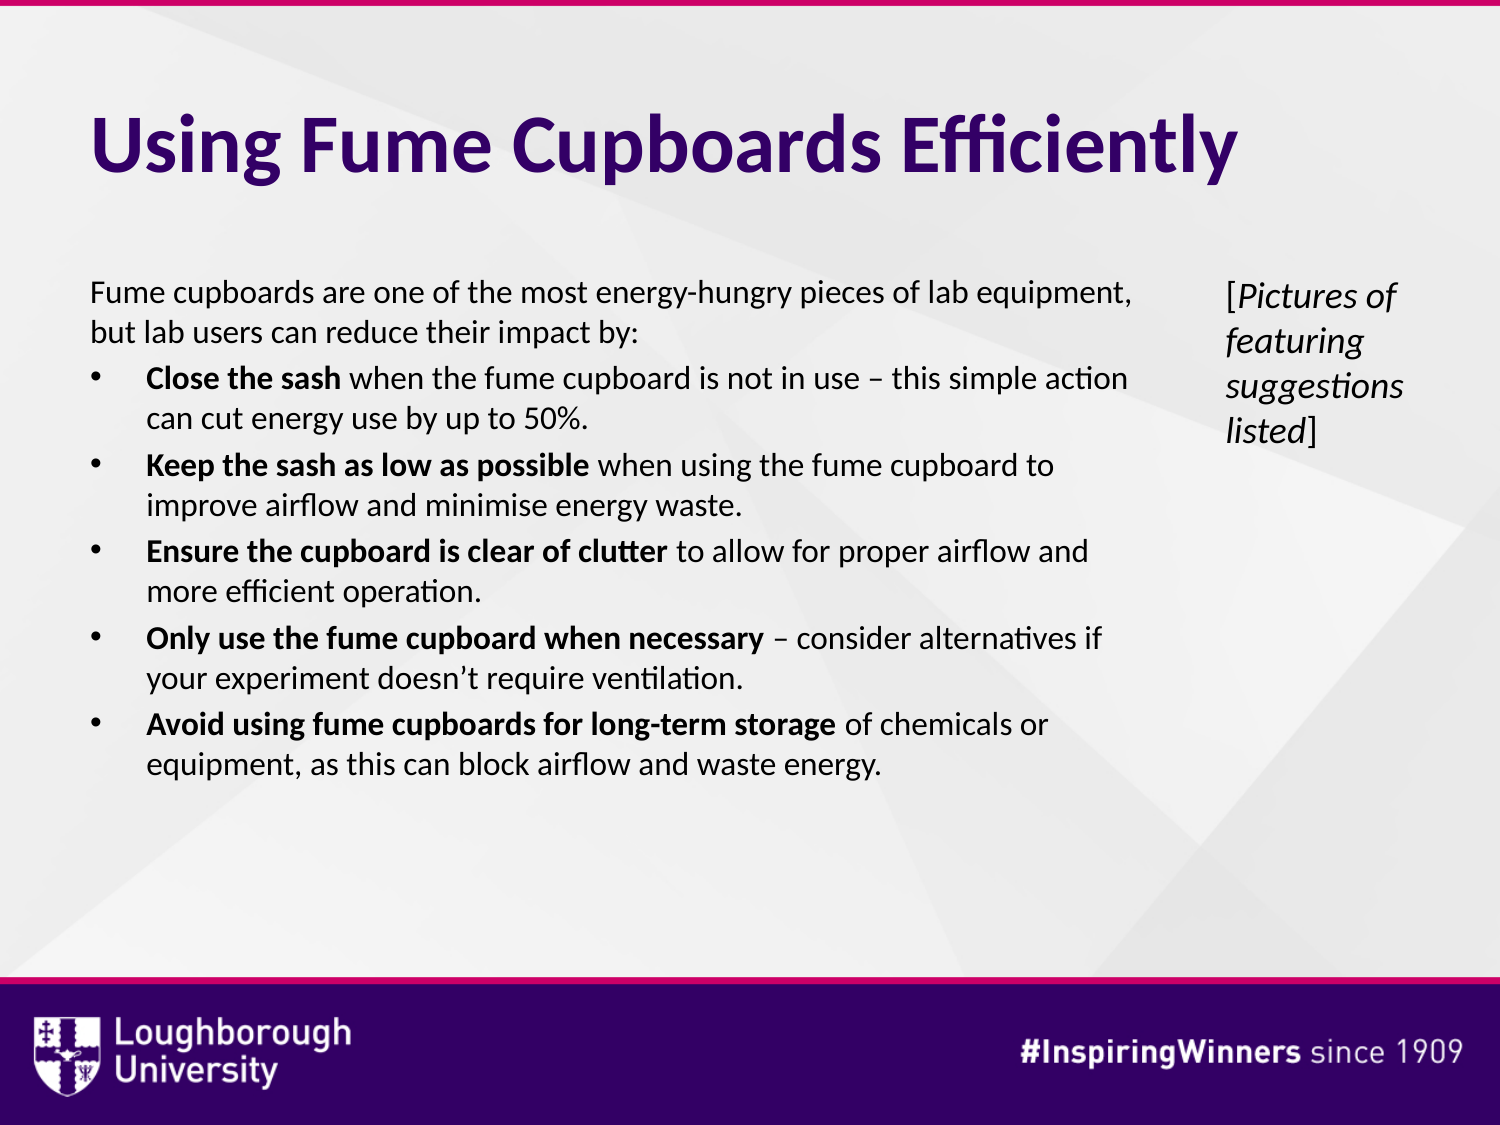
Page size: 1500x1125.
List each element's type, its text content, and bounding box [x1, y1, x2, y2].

list [Pictures of featuring suggestions listed] [1210, 263, 1425, 862]
picture [0, 0, 1500, 1125]
title Using Fume Cupboards Efficiently [75, 45, 1425, 233]
list Fume cupboards are one of the most energy-hungry pieces of lab equipment, but lab users can reduce their impact by: Close the sash when the fume cupboard is not in use – this simple action can cut energy use by up to 50%. Keep the sash as low as possible when using the fume cupboard to improve airflow and minimise energy waste. Ensure the cupboard is clear of clutter to allow for proper airflow and more efficient operation. Only use the fume cupboard when necessary – consider alternatives if your experiment doesn’t require ventilation. Avoid using fume cupboards for long-term storage of chemicals or equipment, as this can block airflow and waste energy. [75, 262, 1152, 957]
